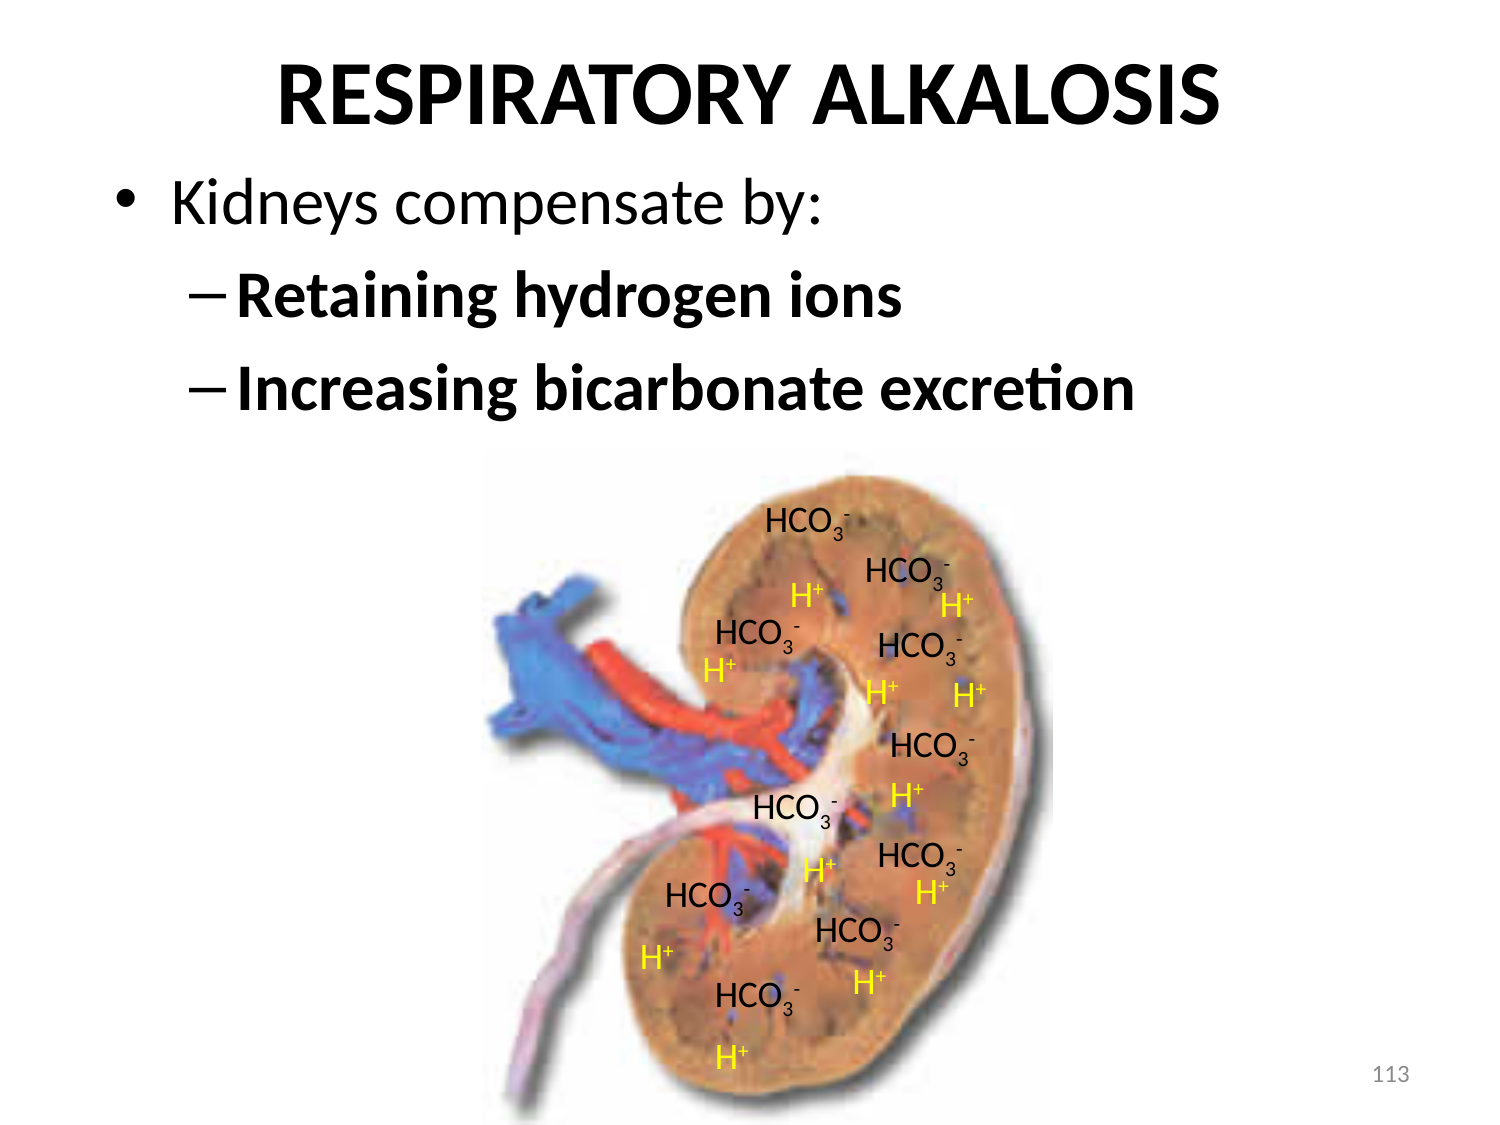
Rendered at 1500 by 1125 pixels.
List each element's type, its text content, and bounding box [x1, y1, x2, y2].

picture [482, 449, 1053, 1125]
title RESPIRATORY ALKALOSIS [112, 0, 1388, 175]
slide_number 113 [1074, 1042, 1425, 1103]
list Kidneys compensate by: Retaining hydrogen ions Increasing bicarbonate excretion [99, 149, 1375, 450]
